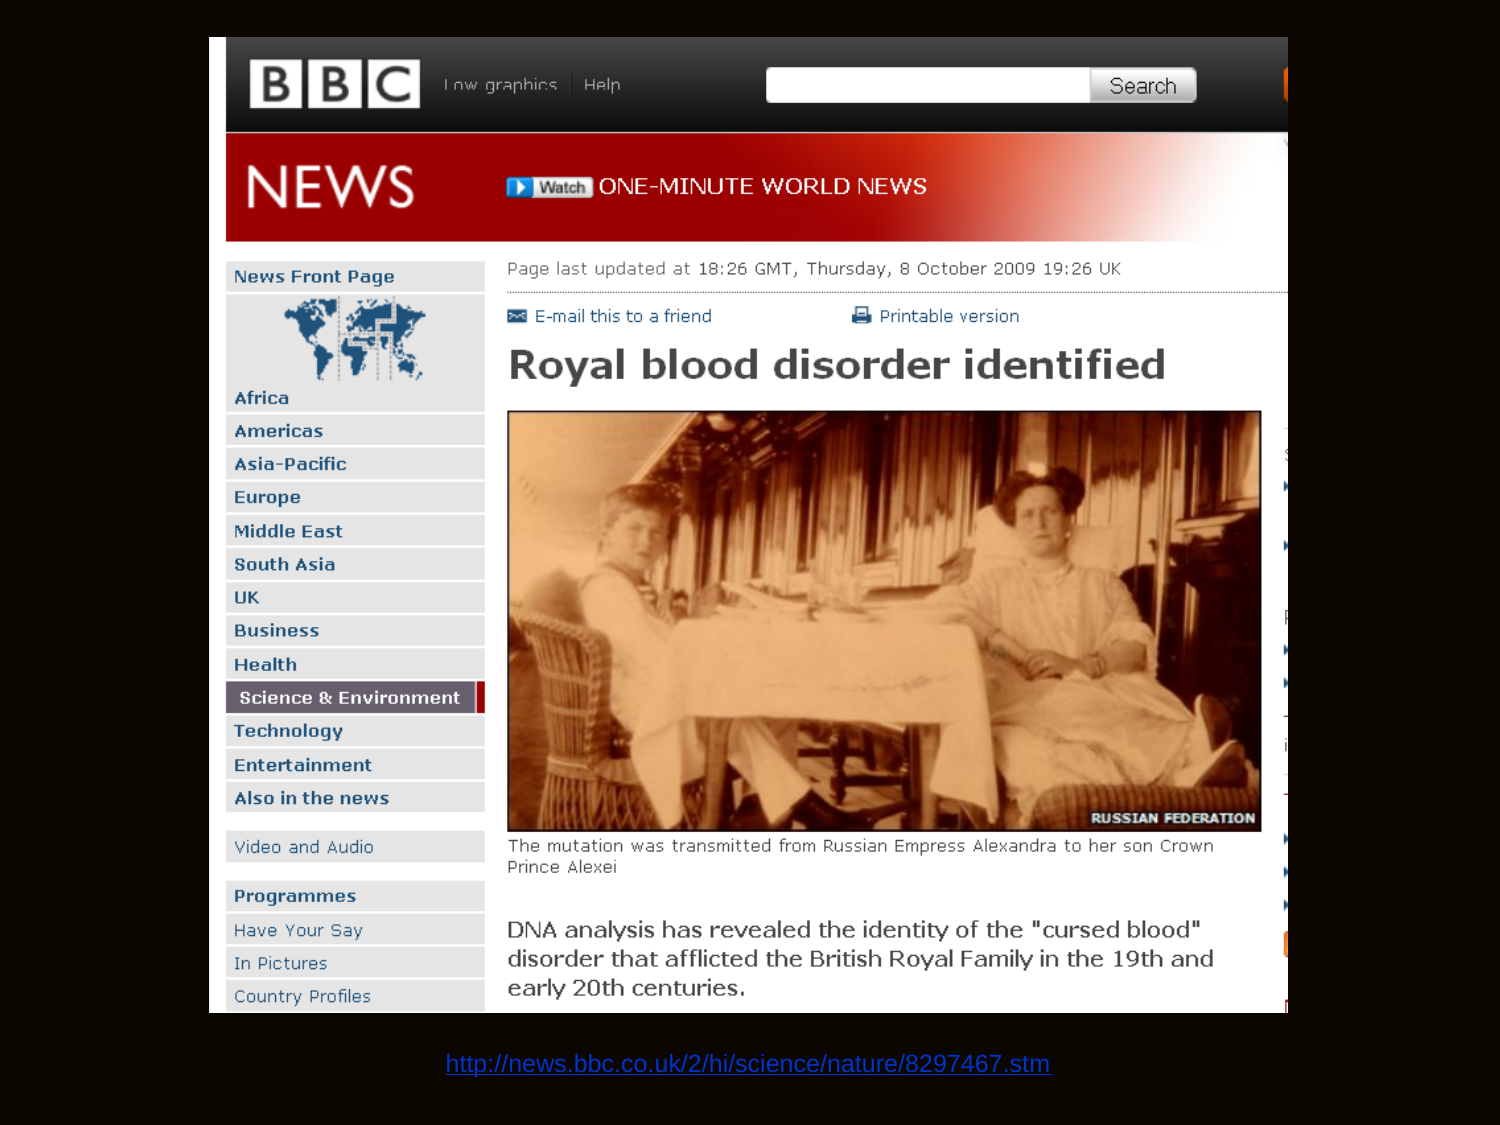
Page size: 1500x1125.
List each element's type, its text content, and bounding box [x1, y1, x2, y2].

text_box http://news.bbc.co.uk/2/hi/science/nature/8297467.stm [430, 1039, 1067, 1085]
picture [209, 37, 1288, 1013]
